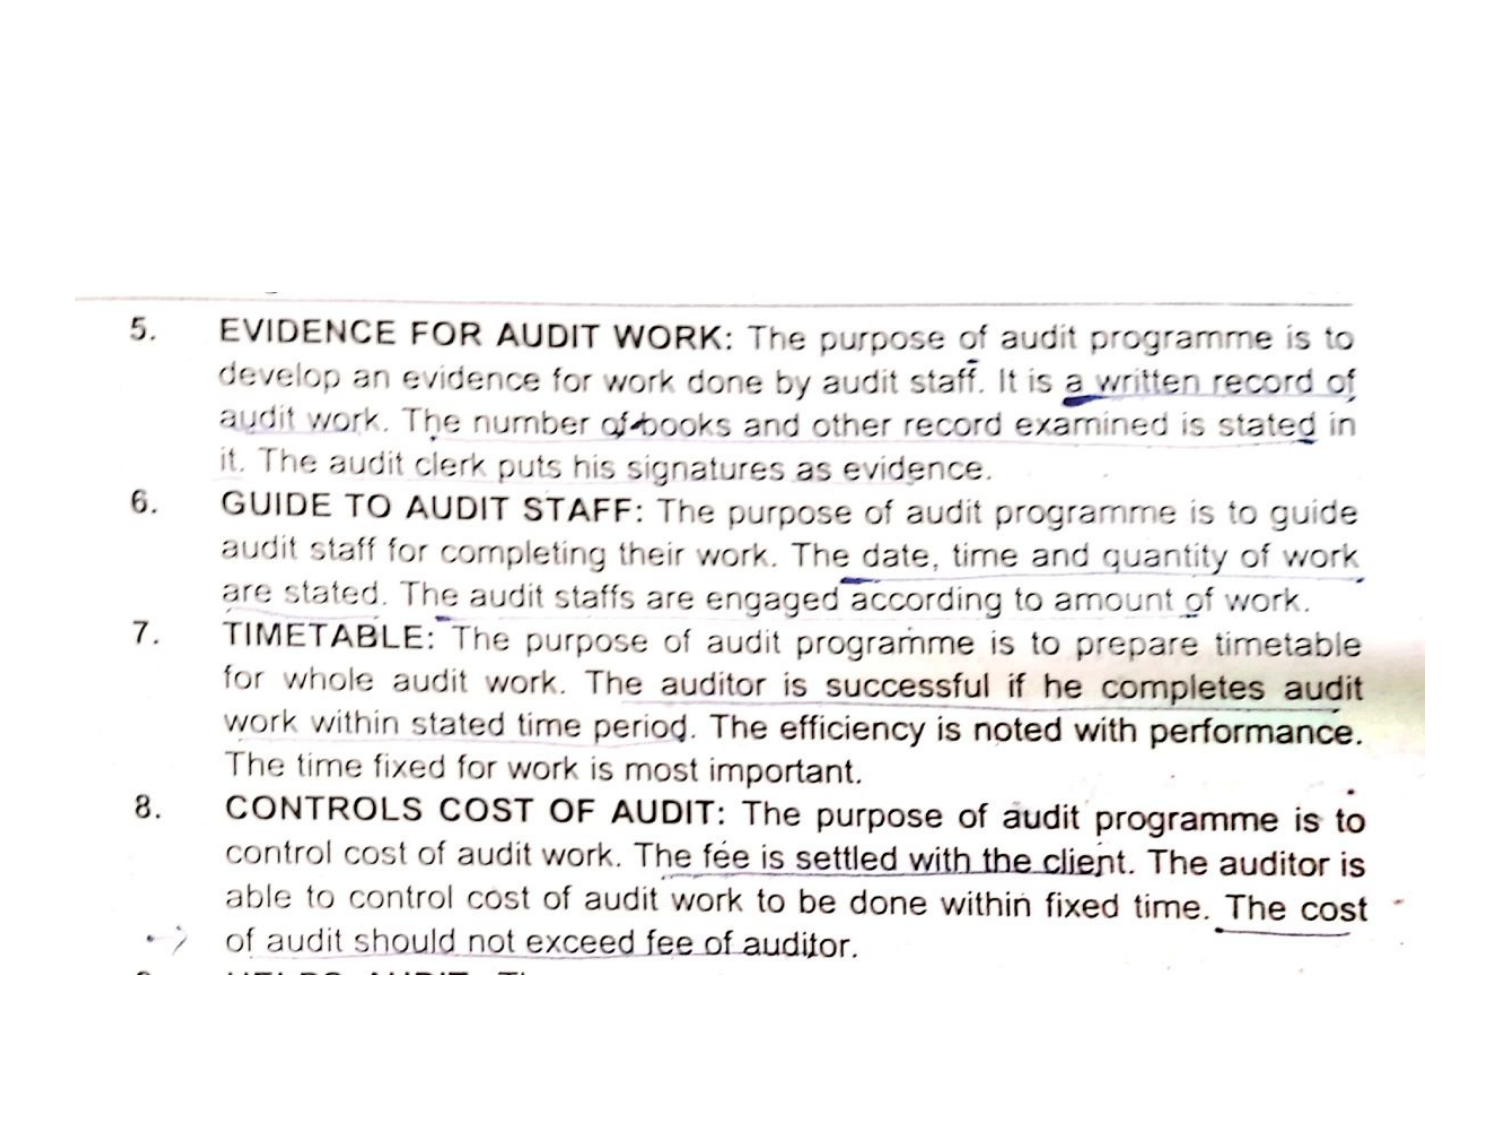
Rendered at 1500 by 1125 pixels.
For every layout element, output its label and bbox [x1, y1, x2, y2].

list [74, 292, 1426, 975]
